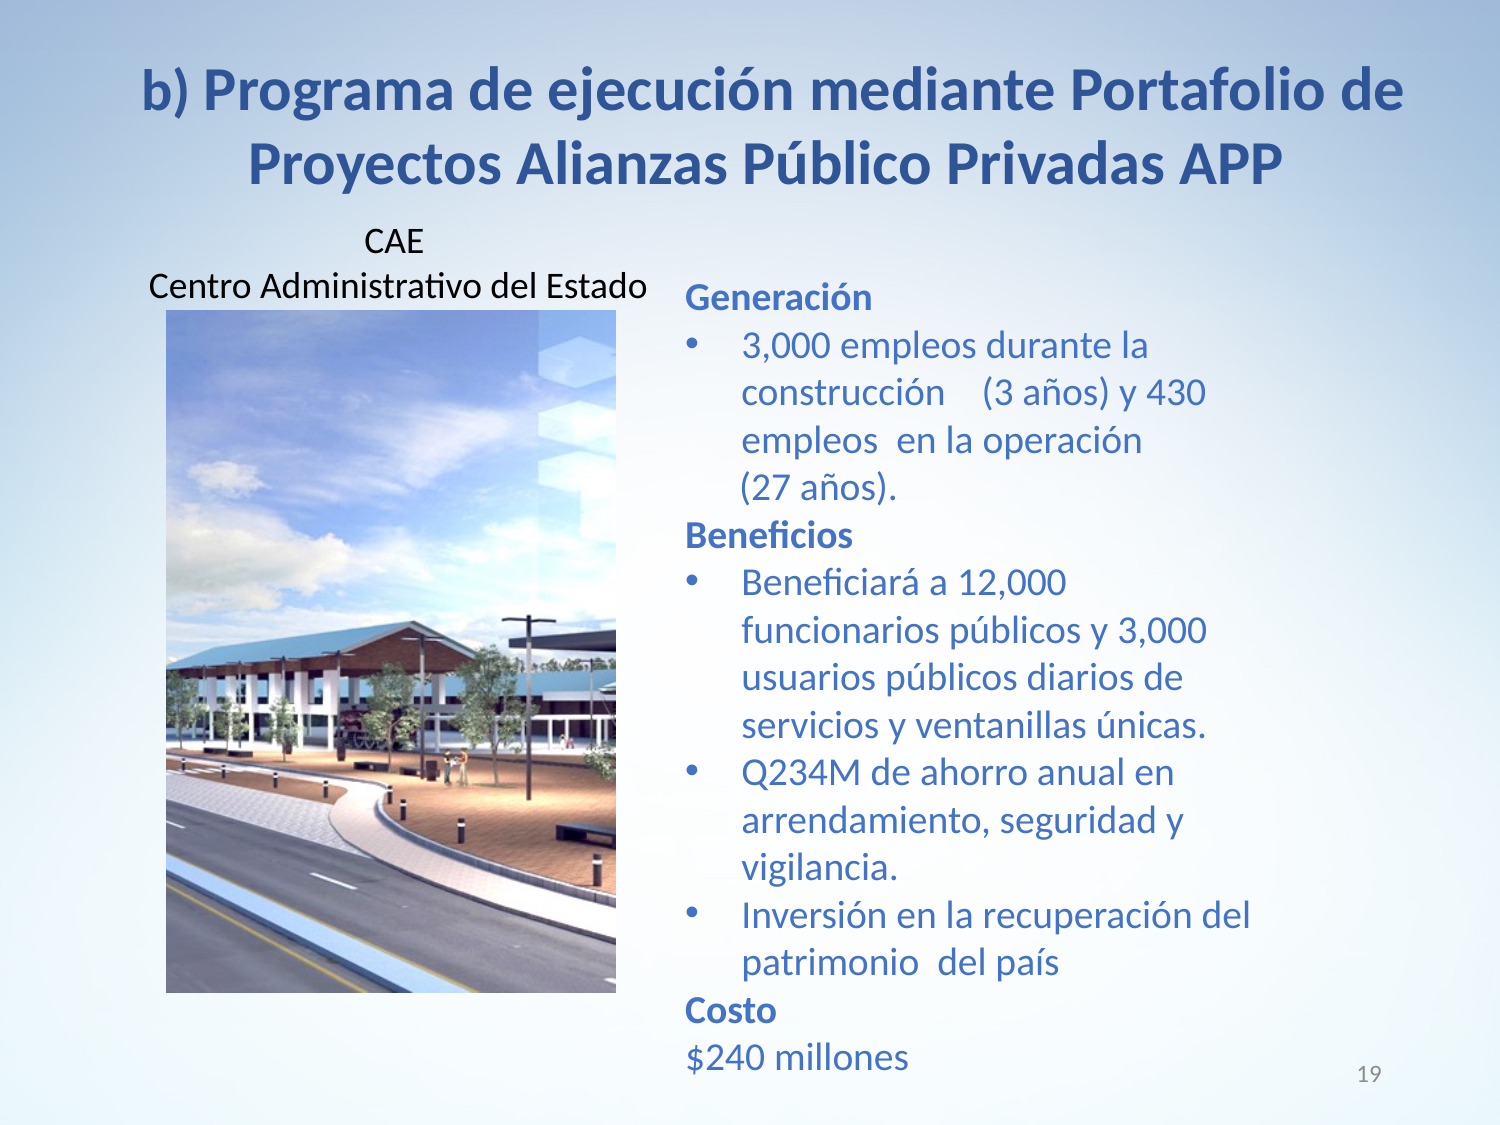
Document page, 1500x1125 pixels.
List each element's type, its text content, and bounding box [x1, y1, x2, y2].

text_box CAE Centro Administrativo del Estado [126, 208, 671, 314]
text_box b) Programa de ejecución mediante Portafolio de Proyectos Alianzas Público Privadas APP [73, 40, 1475, 205]
picture [0, 0, 1500, 1125]
slide_number 19 [1290, 1042, 1397, 1103]
text_box Generación 3,000 empleos durante la construcción (3 años) y 430 empleos en la operación (27 años). Beneficios Beneficiará a 12,000 funcionarios públicos y 3,000 usuarios públicos diarios de servicios y ventanillas únicas. Q234M de ahorro anual en arrendamiento, seguridad y vigilancia. Inversión en la recuperación del patrimonio del país Costo $240 millones [670, 263, 1290, 1125]
